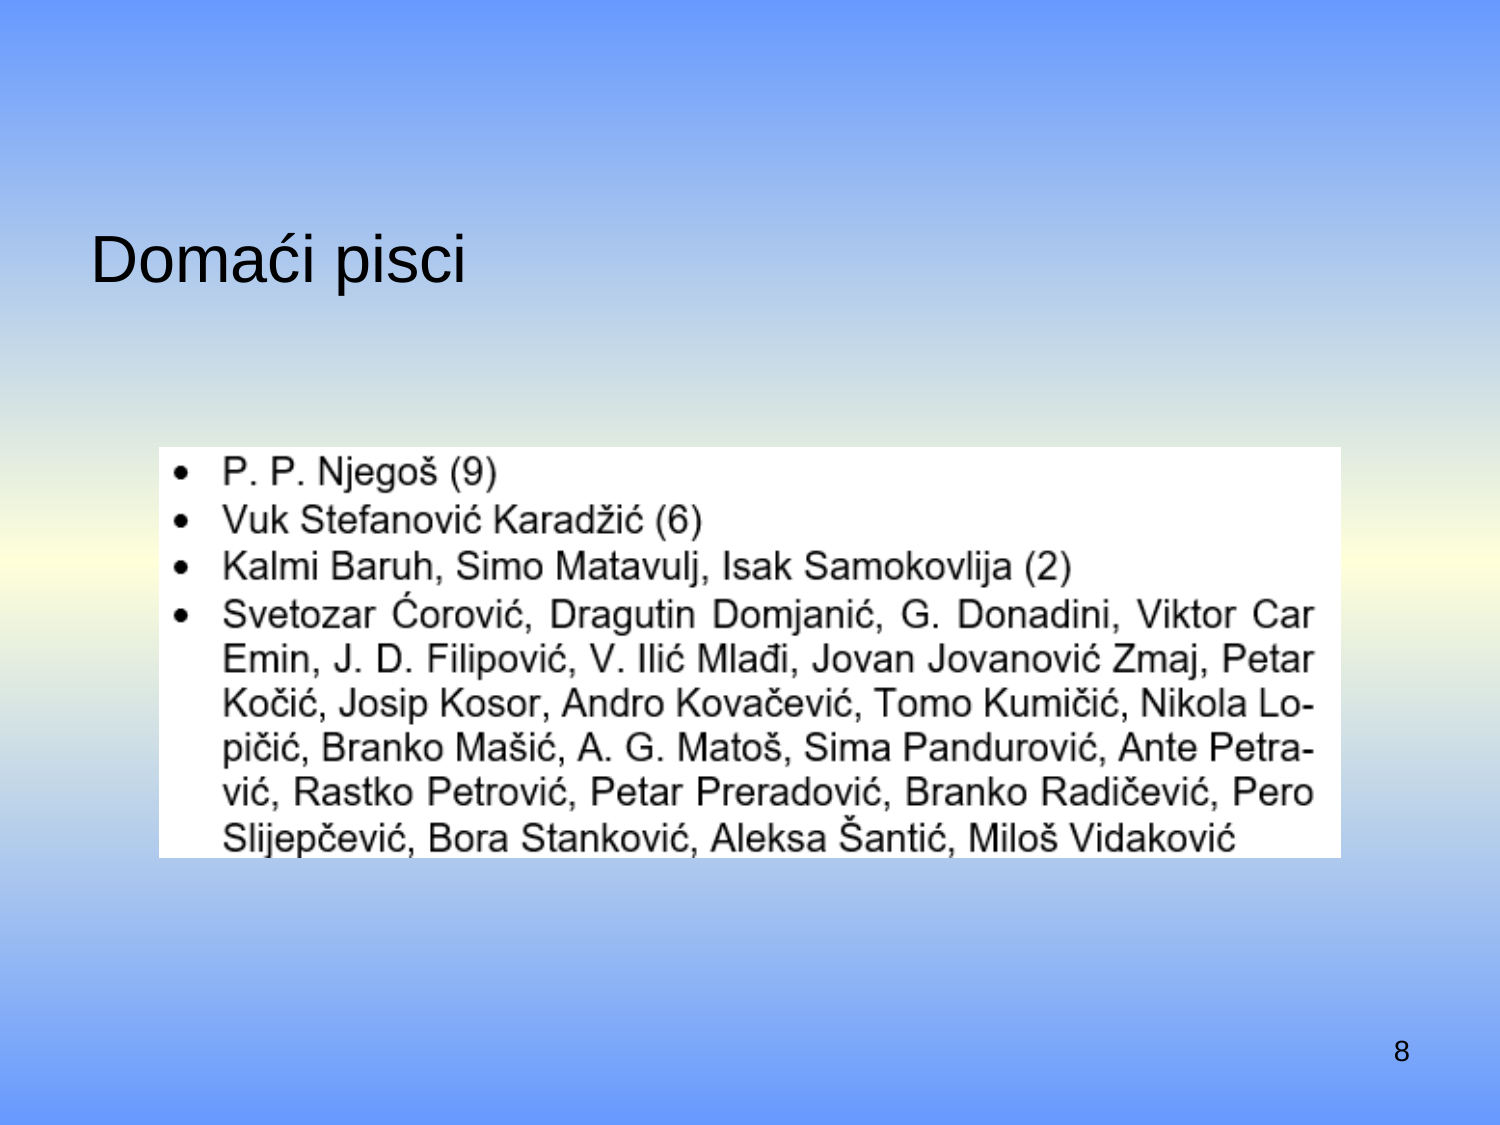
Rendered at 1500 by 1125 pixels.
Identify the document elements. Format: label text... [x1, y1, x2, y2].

list Domaći pisci [75, 208, 1425, 951]
slide_number 8 [1074, 1024, 1425, 1103]
picture [159, 447, 1341, 858]
